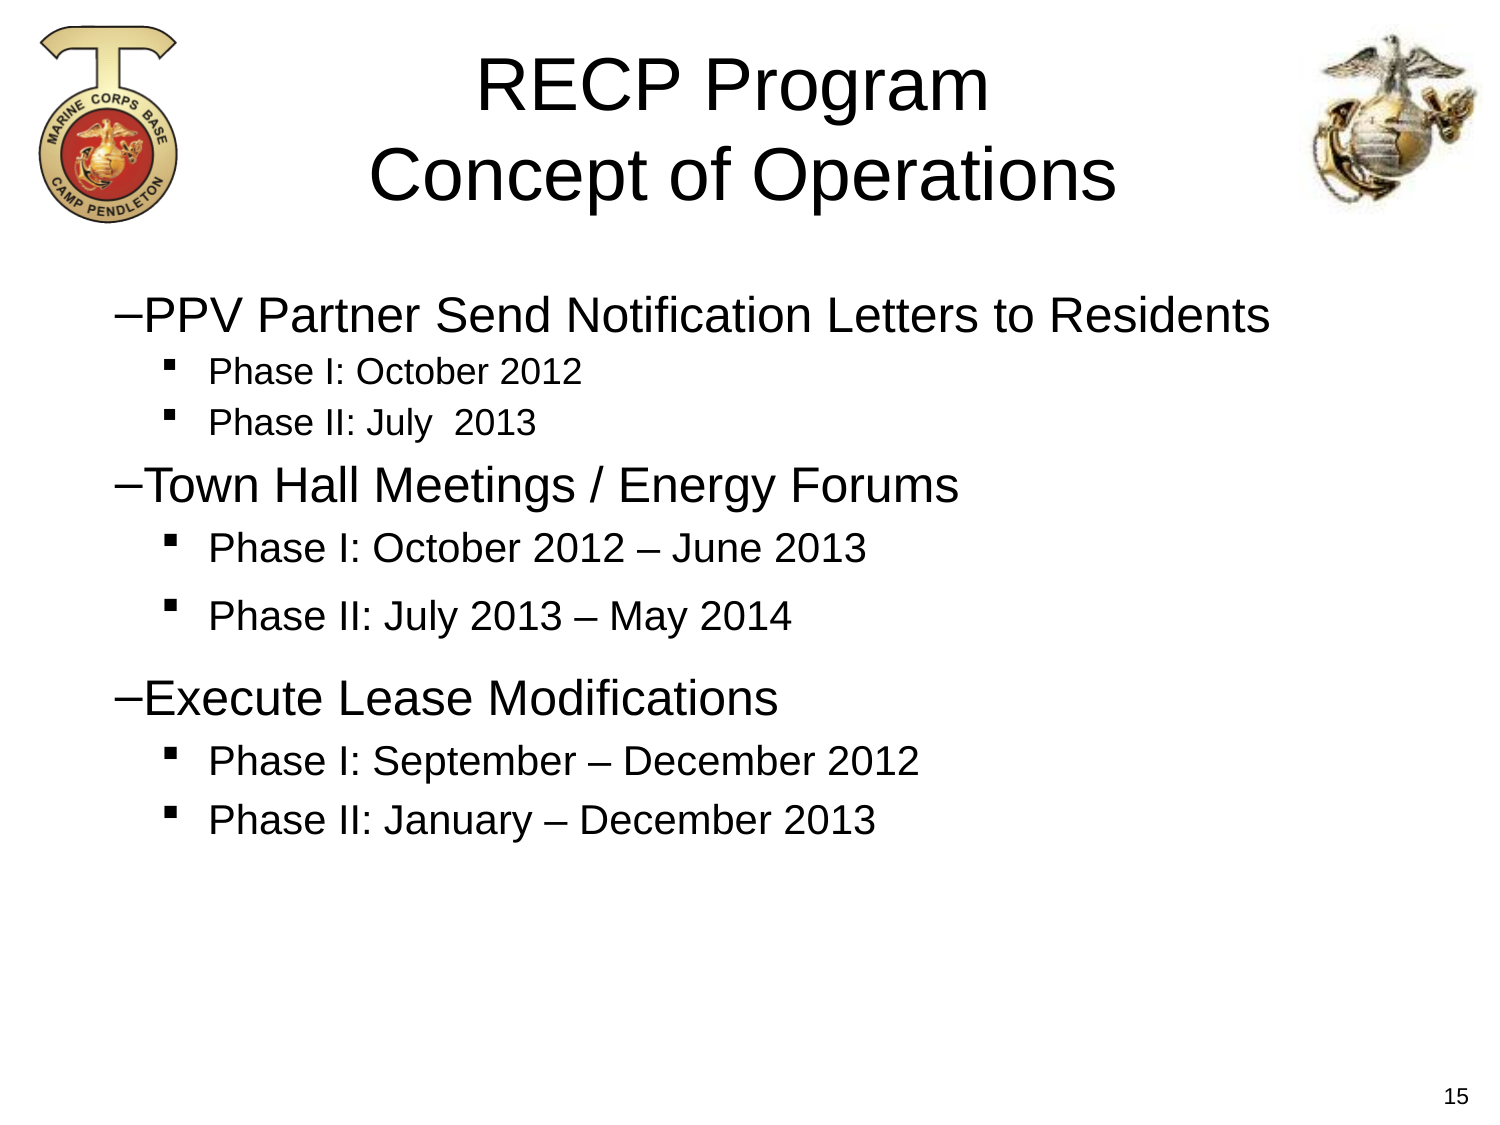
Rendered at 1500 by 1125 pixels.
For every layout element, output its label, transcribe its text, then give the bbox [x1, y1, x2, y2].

picture [1299, 24, 1483, 214]
slide_number 15 [1412, 1065, 1500, 1125]
picture [24, 24, 193, 226]
text_box PPV Partner Send Notification Letters to Residents Phase I: October 2012 Phase II: July 2013 Town Hall Meetings / Energy Forums Phase I: October 2012 – June 2013 Phase II: July 2013 – May 2014 Execute Lease Modifications Phase I: September – December 2012 Phase II: January – December 2013 [99, 275, 1400, 850]
text_box RECP Program Concept of Operations [196, 28, 1313, 223]
